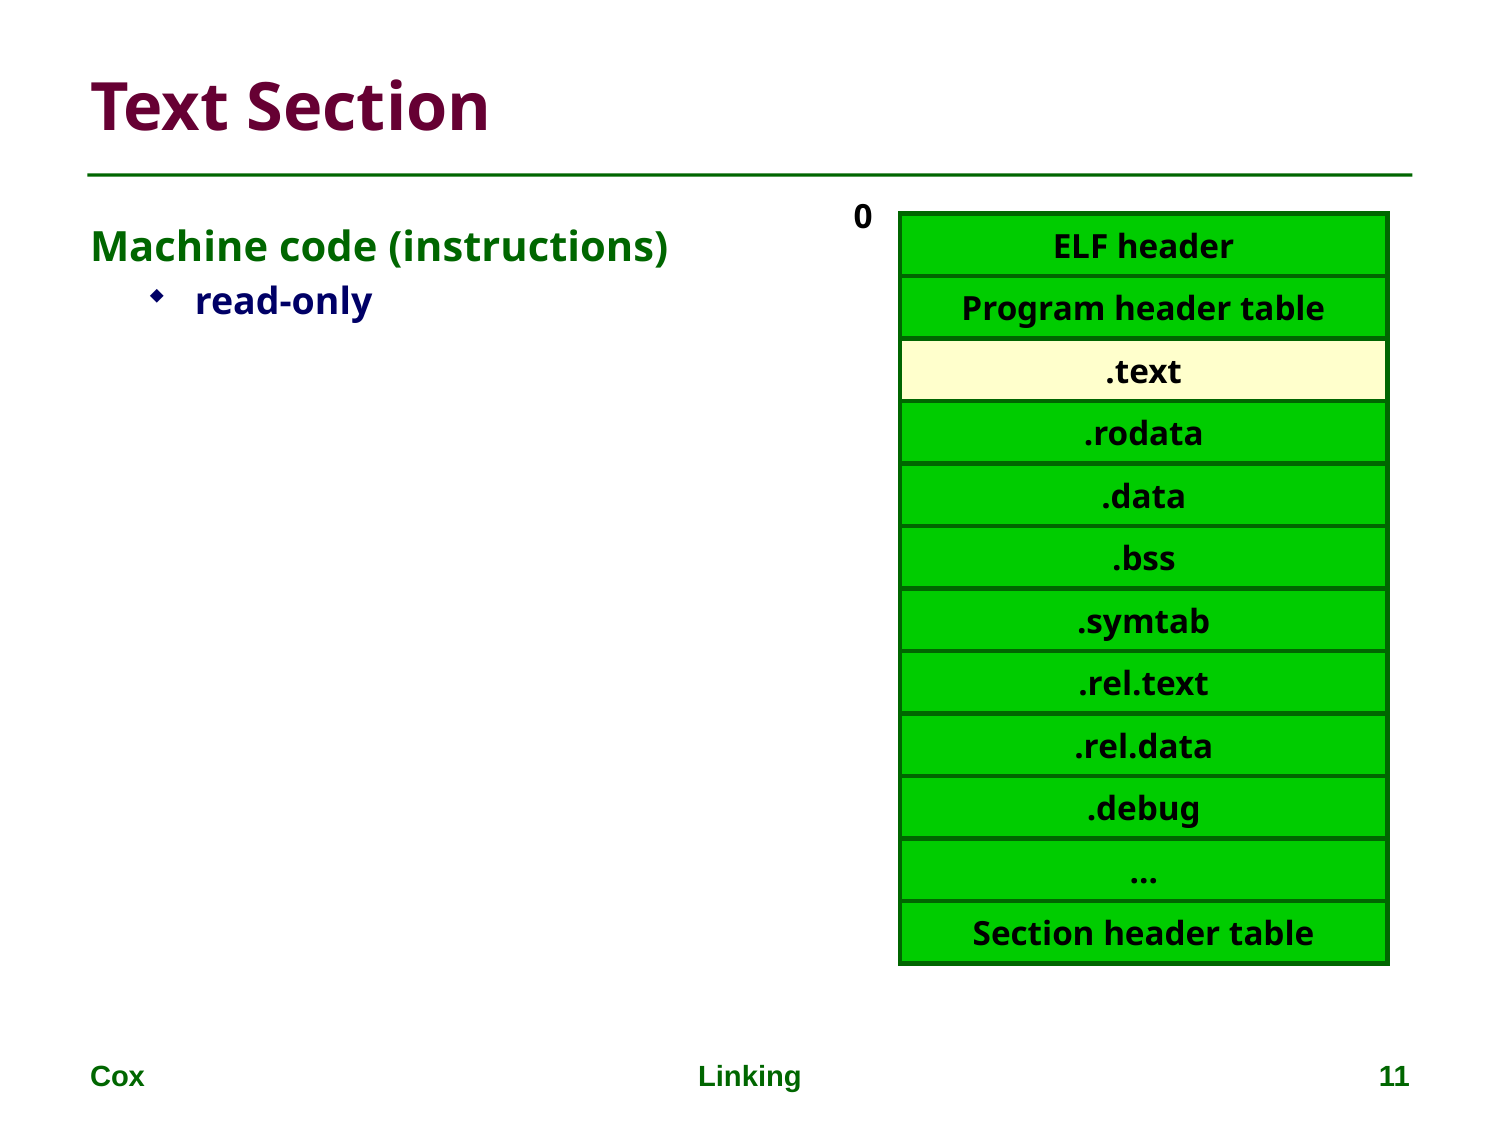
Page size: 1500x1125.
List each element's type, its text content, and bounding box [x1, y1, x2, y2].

footer Linking [512, 1049, 988, 1103]
text_box .rel.data [900, 713, 1388, 775]
text_box Program header table [900, 275, 1388, 338]
text_box .text [900, 338, 1388, 400]
text_box .symtab [900, 588, 1388, 650]
slide_number 11 [1074, 1049, 1426, 1103]
slide_number Cox [74, 1049, 426, 1103]
text_box … [900, 838, 1388, 901]
text_box .rel.text [900, 650, 1388, 713]
text_box 0 [838, 187, 888, 243]
text_box ELF header [900, 213, 1388, 275]
title Text Section [75, 45, 1425, 163]
text_box .data [900, 464, 1388, 526]
text_box Section header table [900, 901, 1388, 964]
text_box .debug [900, 775, 1388, 838]
list Machine code (instructions) read-only [75, 212, 763, 1005]
text_box .rodata [900, 400, 1388, 464]
text_box .bss [900, 526, 1388, 588]
